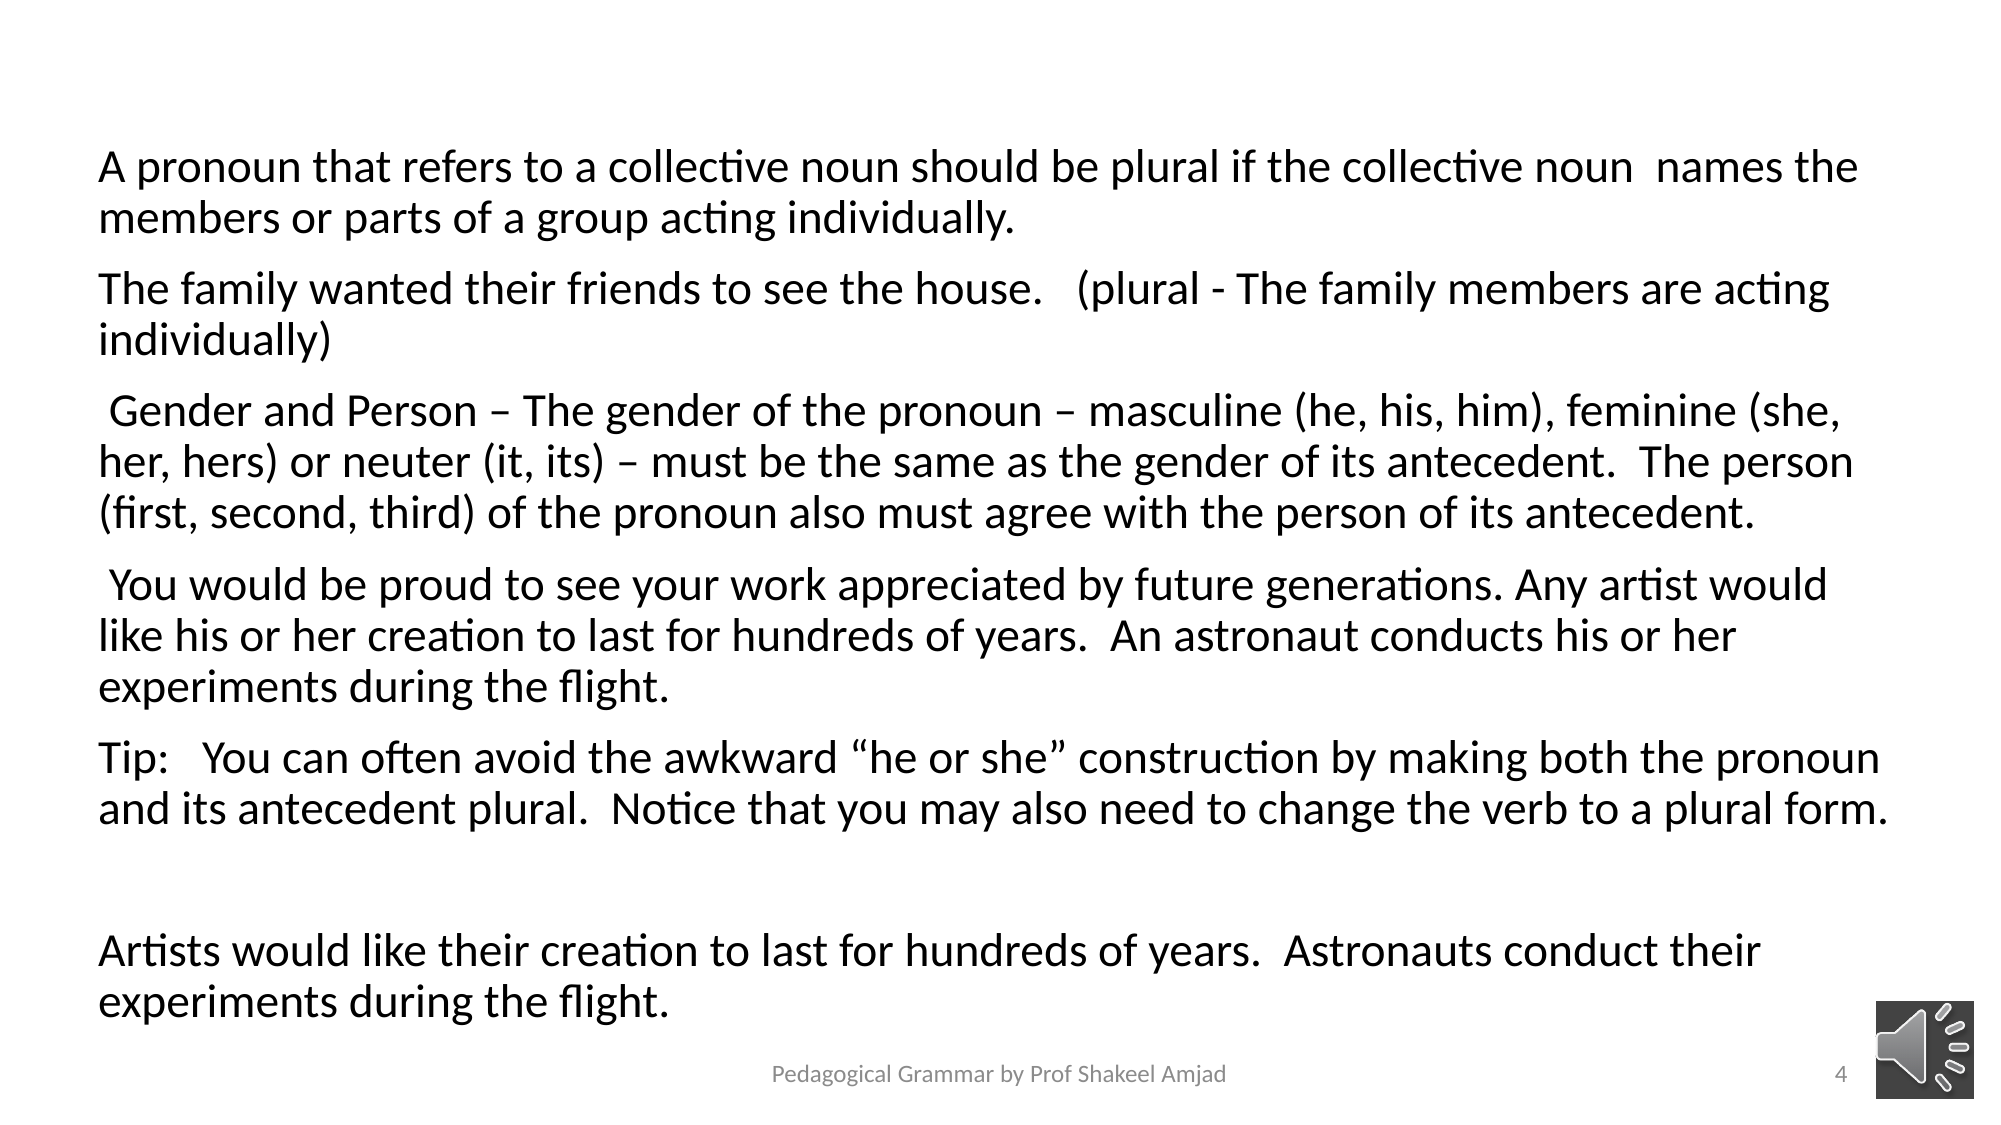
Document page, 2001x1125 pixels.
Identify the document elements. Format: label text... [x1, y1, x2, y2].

picture [1874, 999, 1975, 1100]
footer Pedagogical Grammar by Prof Shakeel Amjad [662, 1042, 1338, 1103]
subtitle A pronoun that refers to a collective noun should be plural if the collective noun names the members or parts of a group acting individually. The family wanted their friends to see the house. (plural - The family members are acting individually) Gender and Person – The gender of the pronoun – masculine (he, his, him), feminine (she, her, hers) or neuter (it, its) – must be the same as the gender of its antecedent. The person (first, second, third) of the pronoun also must agree with the person of its antecedent. You would be proud to see your work appreciated by future generations. Any artist would like his or her creation to last for hundreds of years. An astronaut conducts his or her experiments during the flight. Tip: You can often avoid the awkward “he or she” construction by making both the pronoun and its antecedent plural. Notice that you may also need to change the verb to a plural form. Artists would like their creation to last for hundreds of years. Astronauts conduct their experiments during the flight. [83, 133, 1923, 1047]
slide_number 4 [1412, 1042, 1863, 1103]
